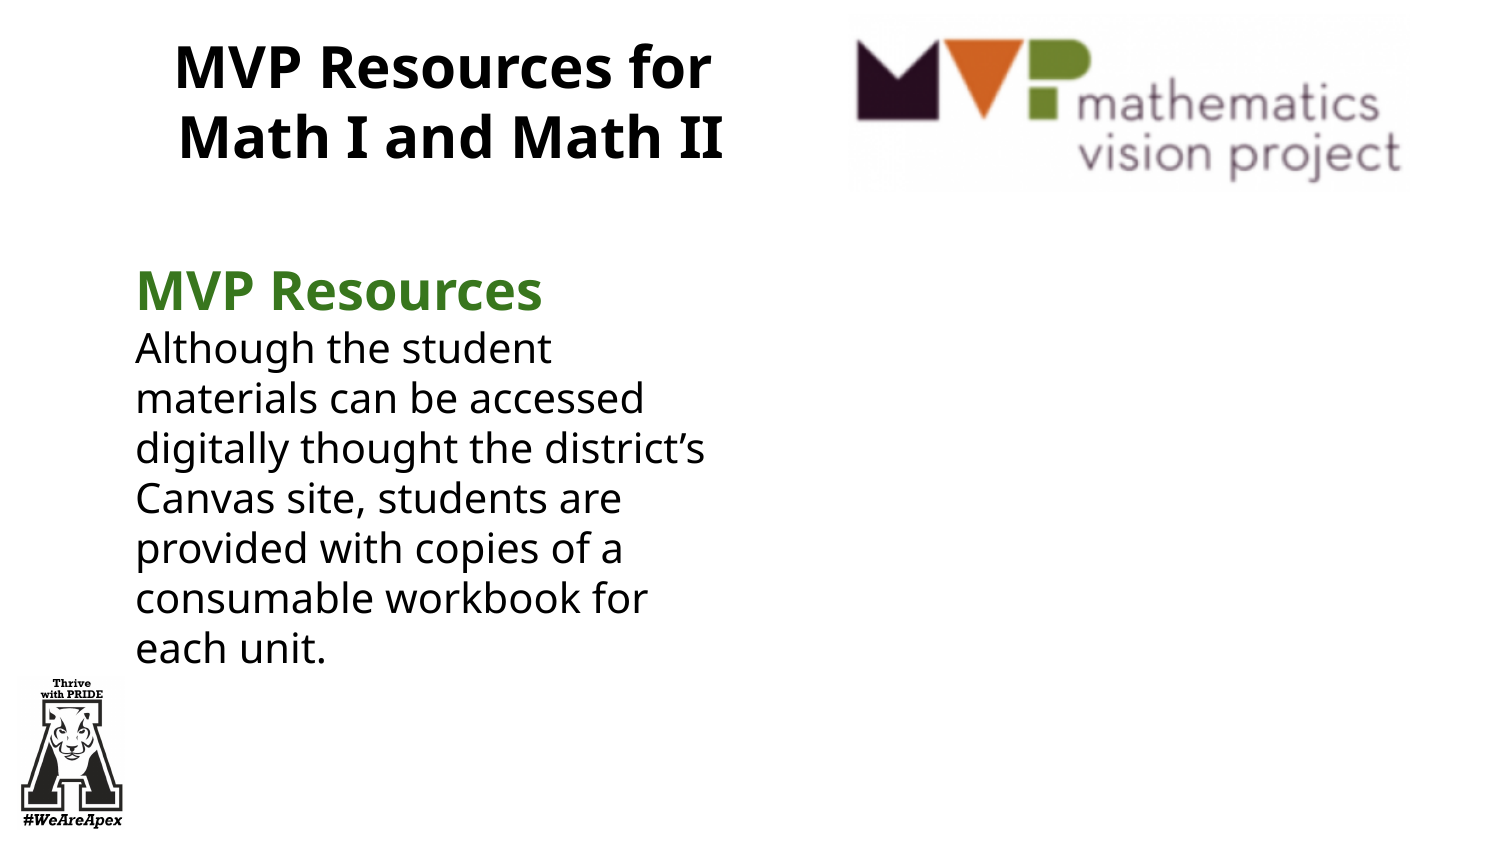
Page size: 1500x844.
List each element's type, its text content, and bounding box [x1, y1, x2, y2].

picture [848, 14, 1411, 192]
text_box MVP Resources Although the student materials can be accessed digitally thought the district’s Canvas site, students are provided with copies of a consumable workbook for each unit. [120, 209, 750, 766]
title MVP Resources for Math I and Math II [66, 14, 836, 171]
picture [17, 676, 125, 830]
